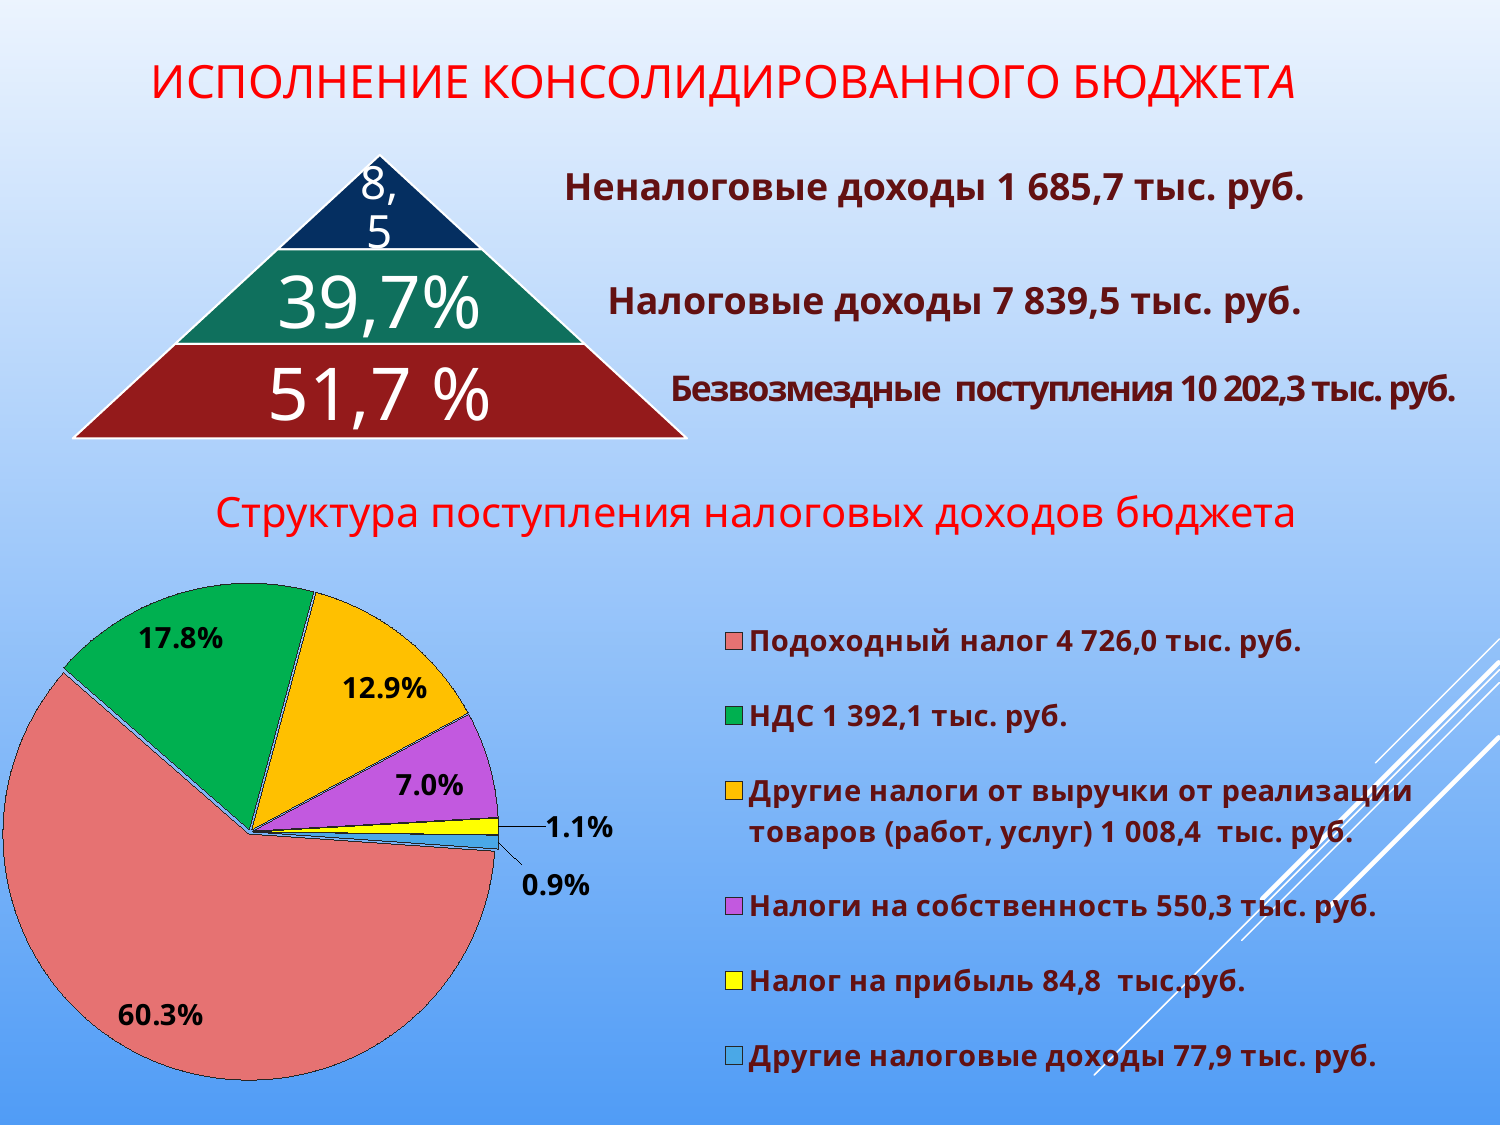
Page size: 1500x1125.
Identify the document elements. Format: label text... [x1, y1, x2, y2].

text_box Безвозмездные поступления 10 202,3 тыс. руб. [688, 358, 1483, 416]
chart [0, 574, 1483, 1125]
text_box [72, 154, 688, 439]
text_box Налоговые доходы 7 839,5 тыс. руб. [688, 270, 1443, 330]
title Исполнение консолидированного бюджета [135, 7, 1459, 115]
list Структура поступления налоговых доходов бюджета [118, 478, 1394, 574]
text_box Неналоговые доходы 1 685,7 тыс. руб. [688, 155, 1341, 216]
